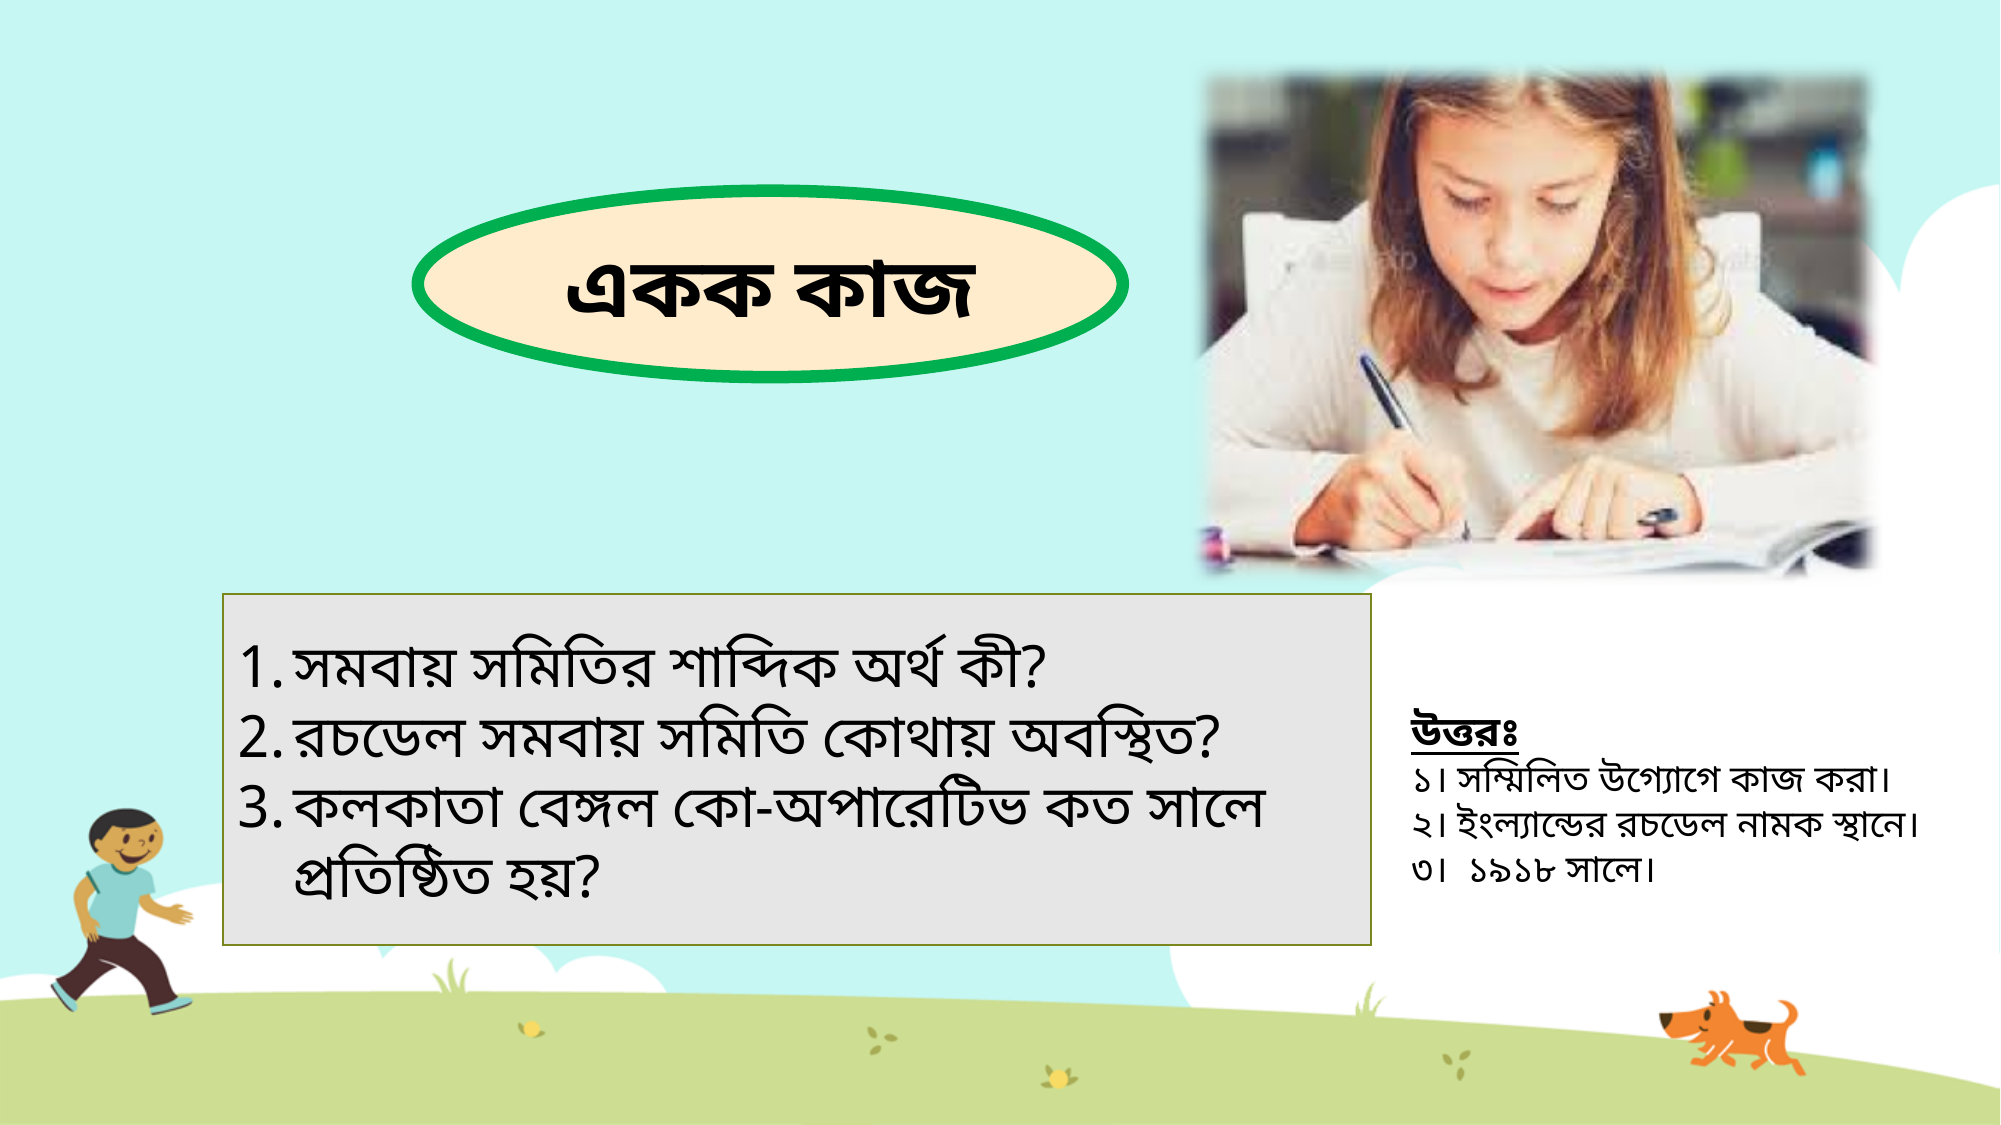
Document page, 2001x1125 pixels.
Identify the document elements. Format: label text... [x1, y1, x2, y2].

text_box সমবায় সমিতির শাব্দিক অর্থ কী? রচডেল সমবায় সমিতি কোথায় অবস্থিত? কলকাতা বেঙ্গল কো-অপারেটিভ কত সালে প্রতিষ্ঠিত হয়? [222, 593, 1372, 946]
text_box একক কাজ [416, 189, 1124, 379]
picture [0, 0, 2001, 1125]
text_box উত্তরঃ ১। সম্মিলিত উগ্যোগে কাজ করা। ২। ইংল্যান্ডের রচডেল নামক স্থানে। ৩। ১৯১৮ সালে। [1385, 693, 2000, 902]
